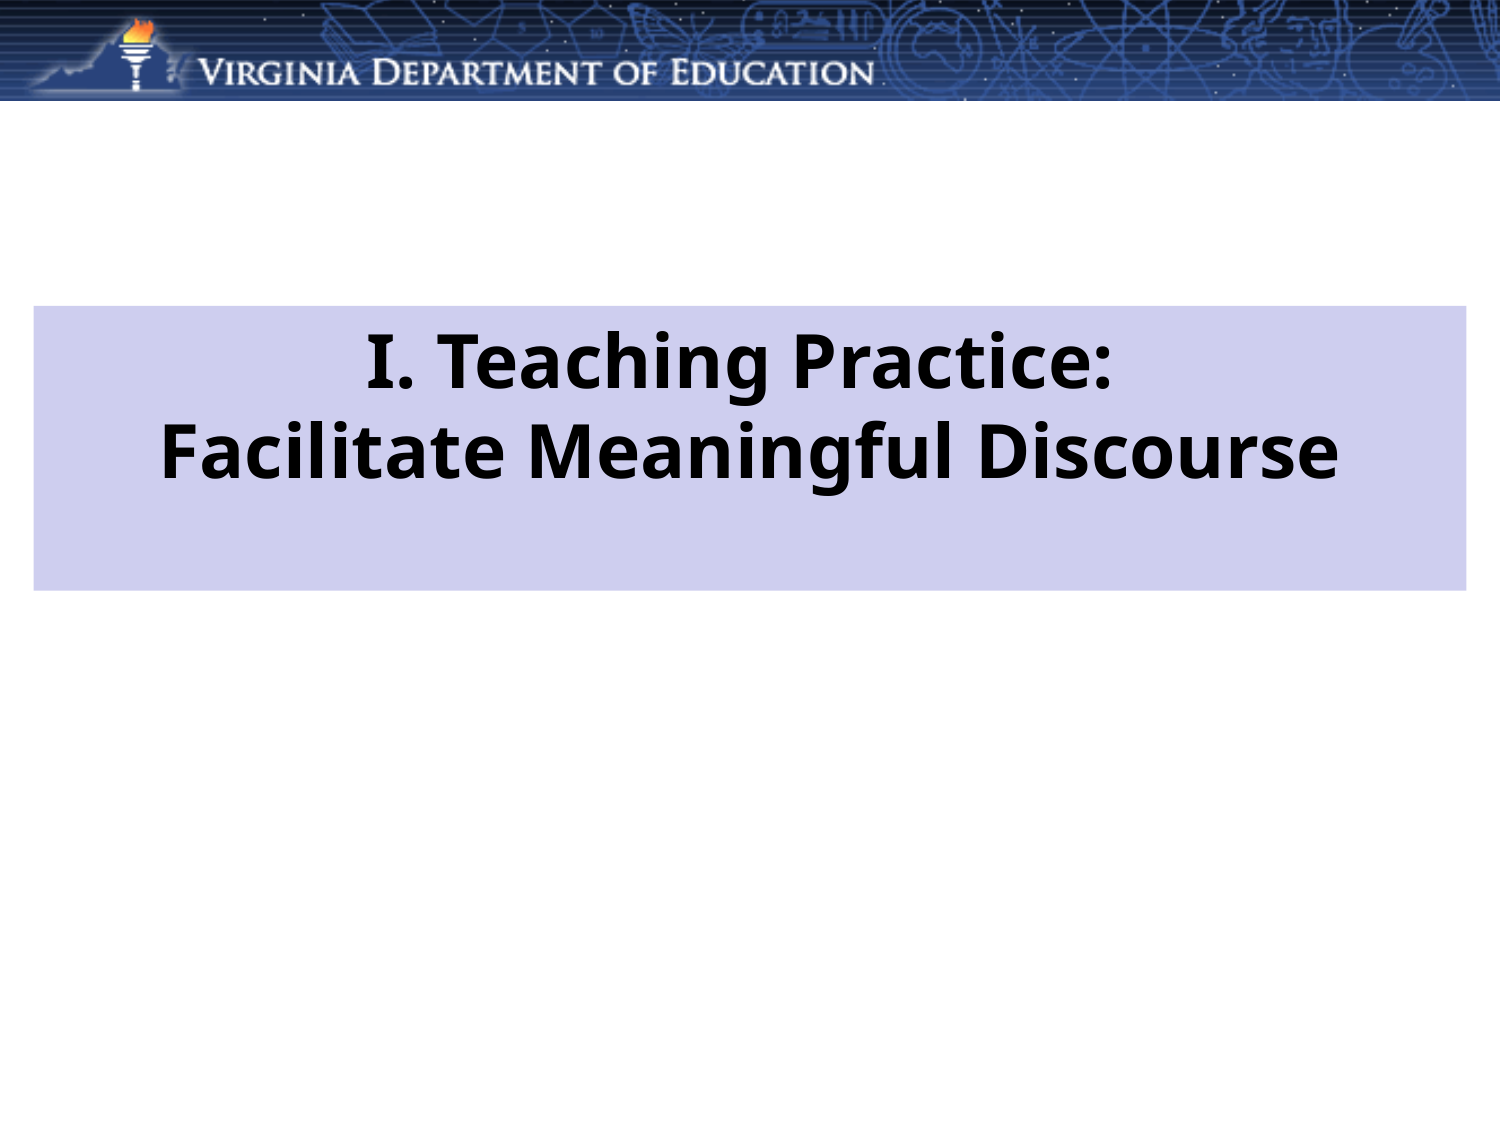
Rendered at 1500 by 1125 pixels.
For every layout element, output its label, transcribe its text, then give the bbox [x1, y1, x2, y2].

picture [0, 0, 1500, 101]
title I. Teaching Practice: Facilitate Meaningful Discourse [33, 305, 1467, 591]
